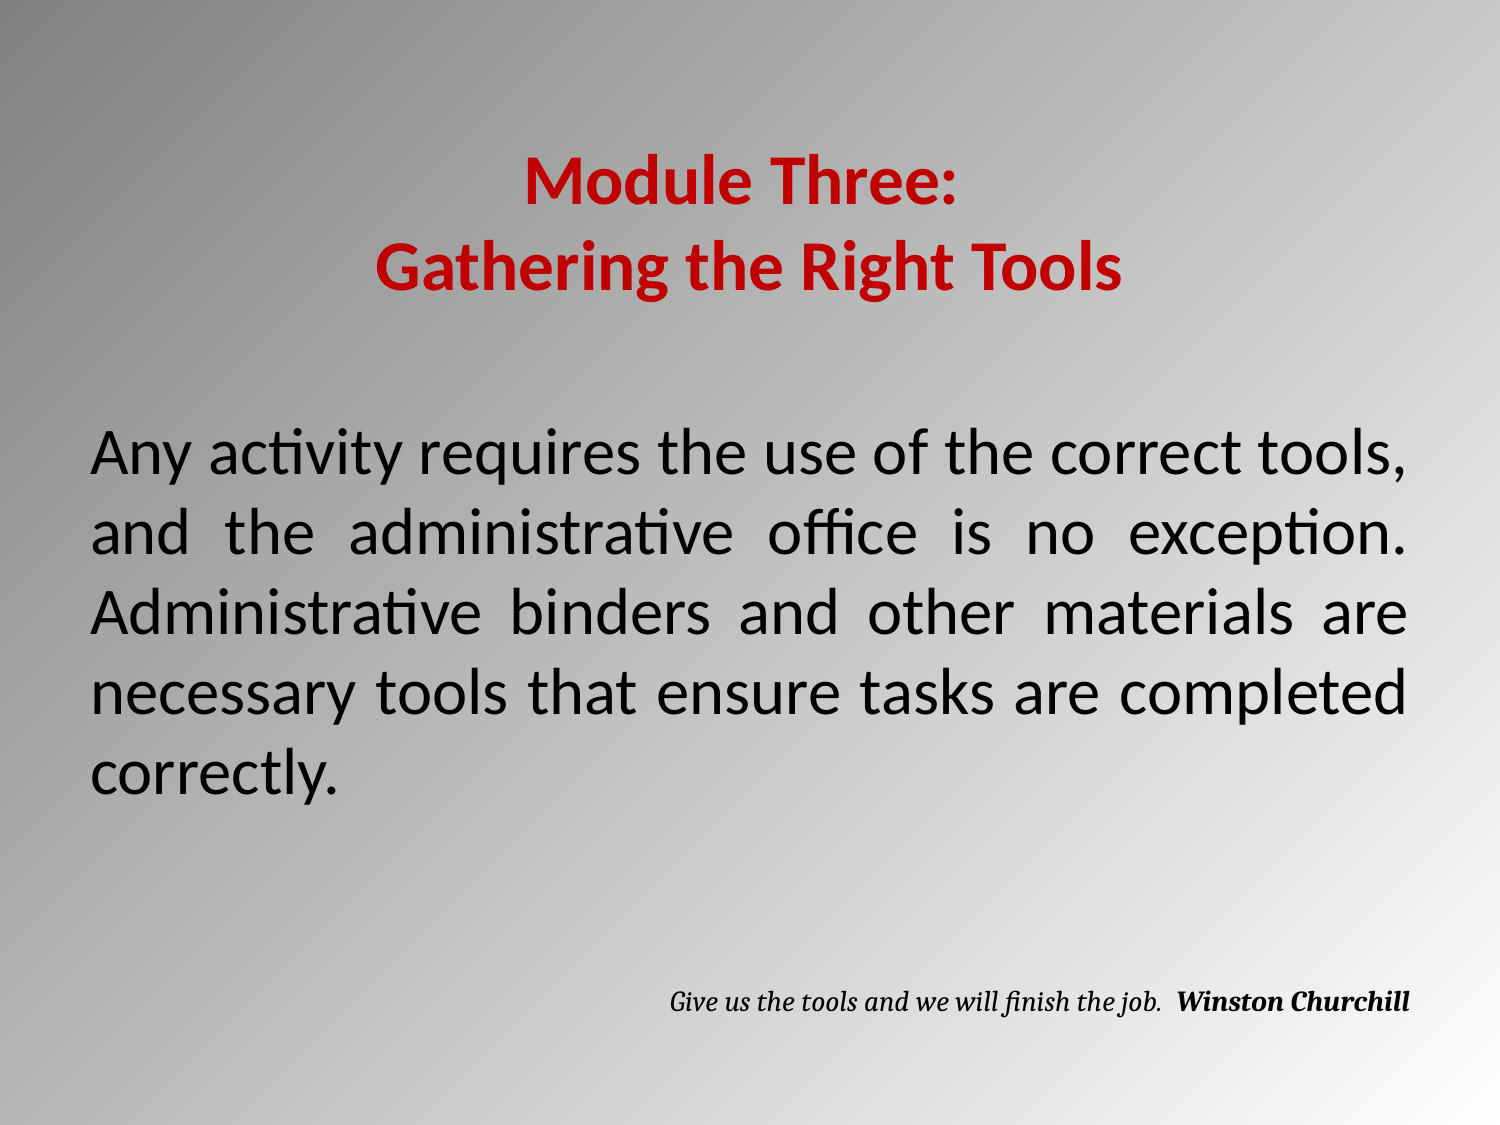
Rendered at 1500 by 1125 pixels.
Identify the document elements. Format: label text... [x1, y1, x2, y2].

list Any activity requires the use of the correct tools, and the administrative office is no exception. Administrative binders and other materials are necessary tools that ensure tasks are completed correctly. [75, 399, 1425, 975]
title Module Three: Gathering the Right Tools [75, 125, 1425, 313]
list Give us the tools and we will finish the job. Winston Churchill [0, 975, 1425, 1125]
